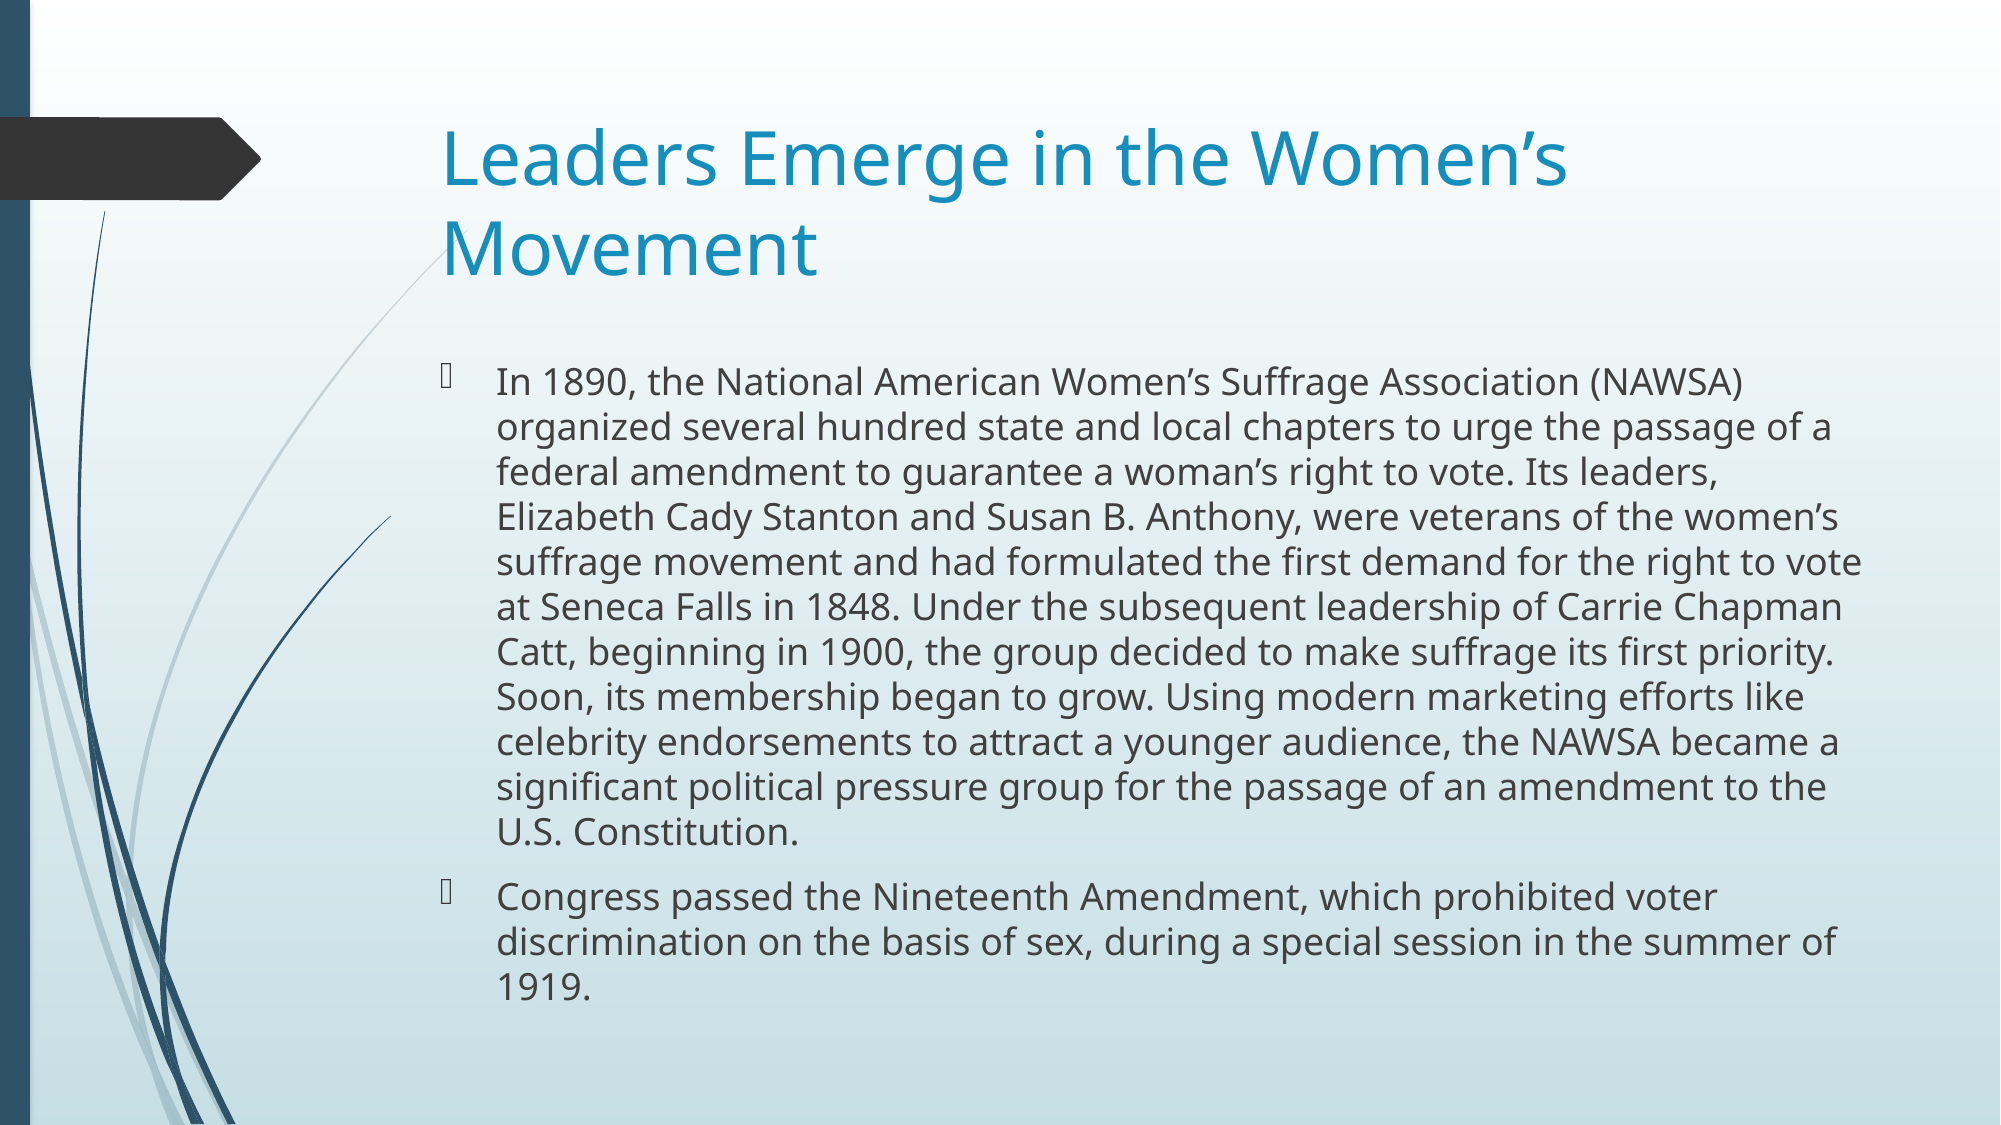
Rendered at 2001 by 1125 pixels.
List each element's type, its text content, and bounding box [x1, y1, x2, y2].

list In 1890, the National American Women’s Suffrage Association (NAWSA) organized several hundred state and local chapters to urge the passage of a federal amendment to guarantee a woman’s right to vote. Its leaders, Elizabeth Cady Stanton and Susan B. Anthony, were veterans of the women’s suffrage movement and had formulated the first demand for the right to vote at Seneca Falls in 1848. Under the subsequent leadership of Carrie Chapman Catt, beginning in 1900, the group decided to make suffrage its first priority. Soon, its membership began to grow. Using modern marketing efforts like celebrity endorsements to attract a younger audience, the NAWSA became a significant political pressure group for the passage of an amendment to the U.S. Constitution. Congress passed the Nineteenth Amendment, which prohibited voter discrimination on the basis of sex, during a special session in the summer of 1919. [424, 350, 1888, 1079]
title Leaders Emerge in the Women’s Movement [425, 102, 1888, 313]
